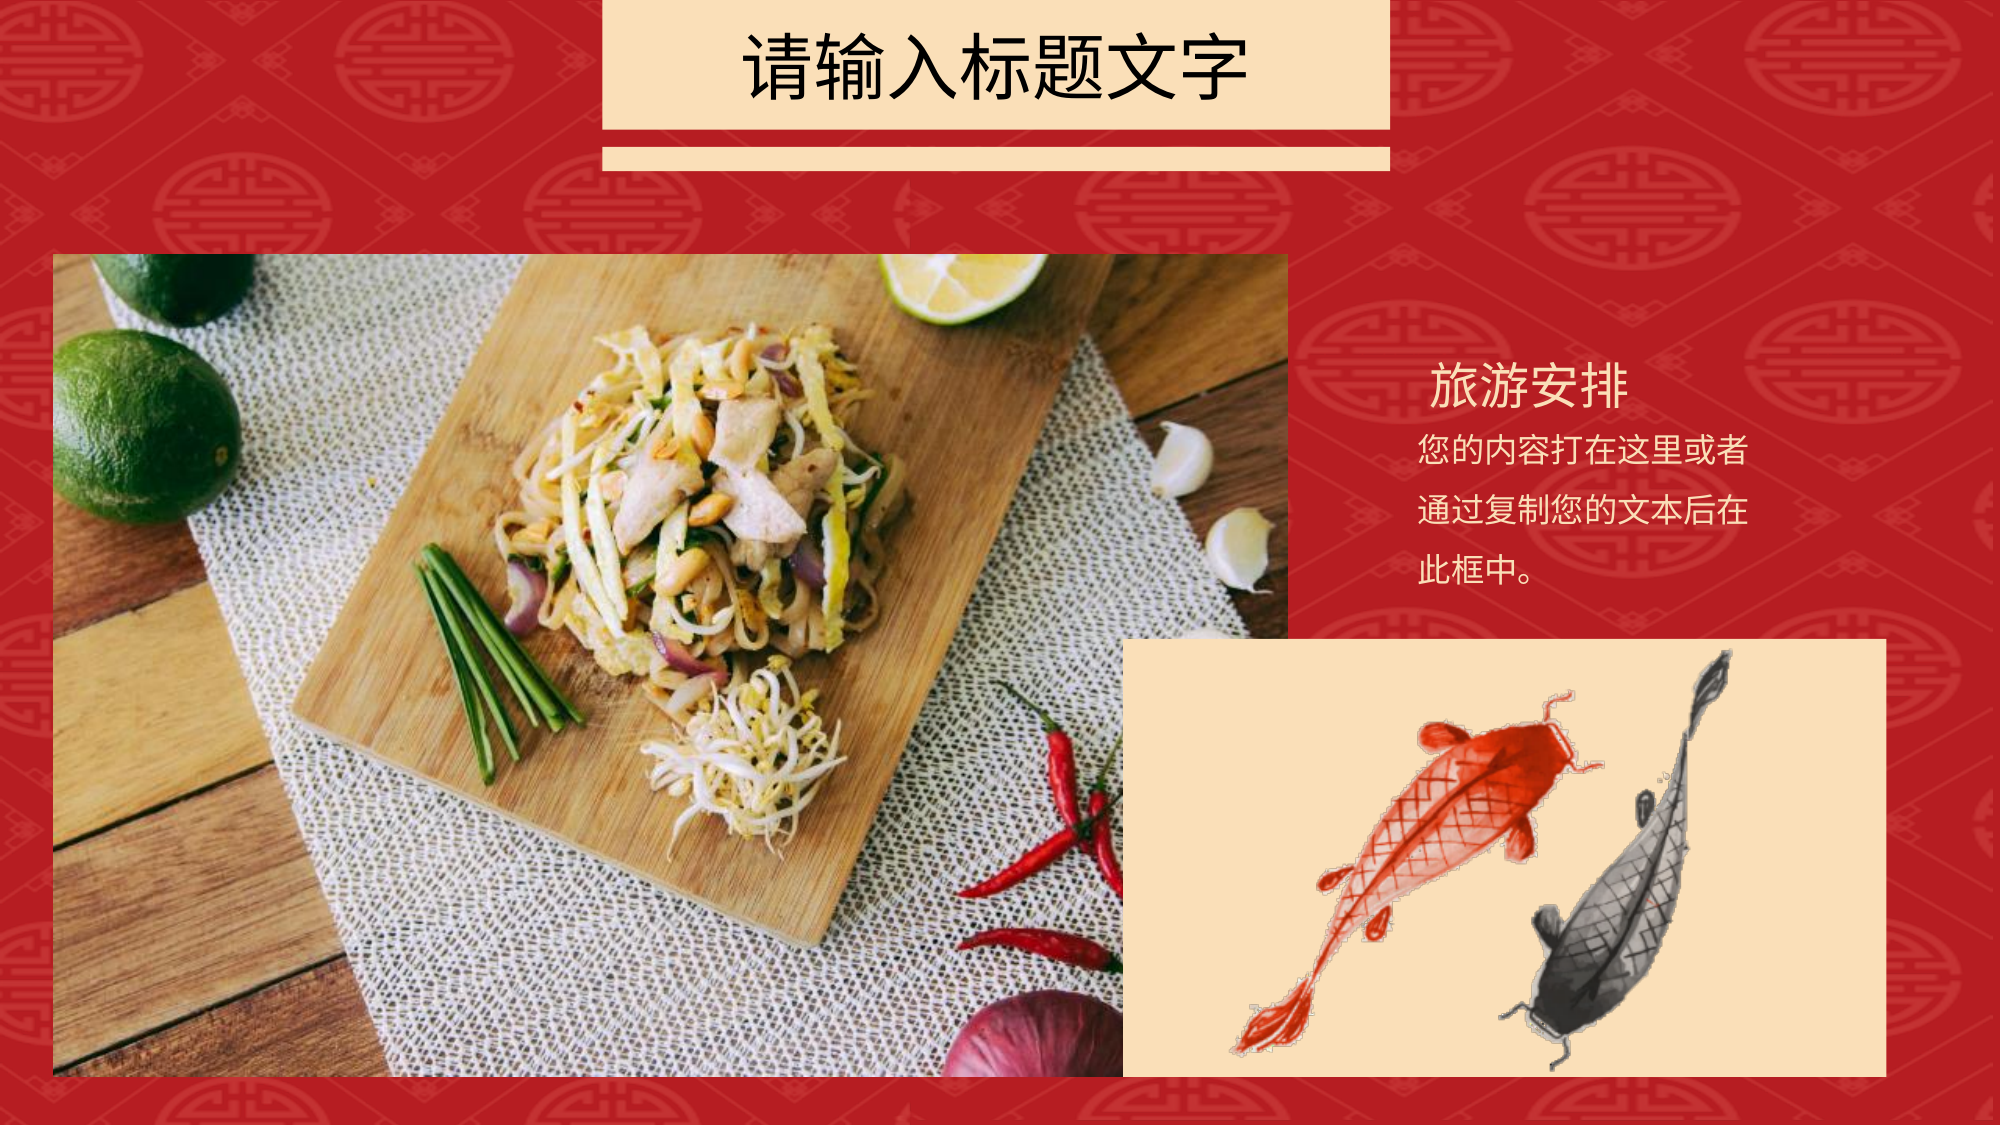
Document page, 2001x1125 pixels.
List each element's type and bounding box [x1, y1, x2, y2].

picture [0, 1, 1993, 1125]
text_box [1391, 0, 2000, 1125]
text_box [1415, 347, 1773, 584]
